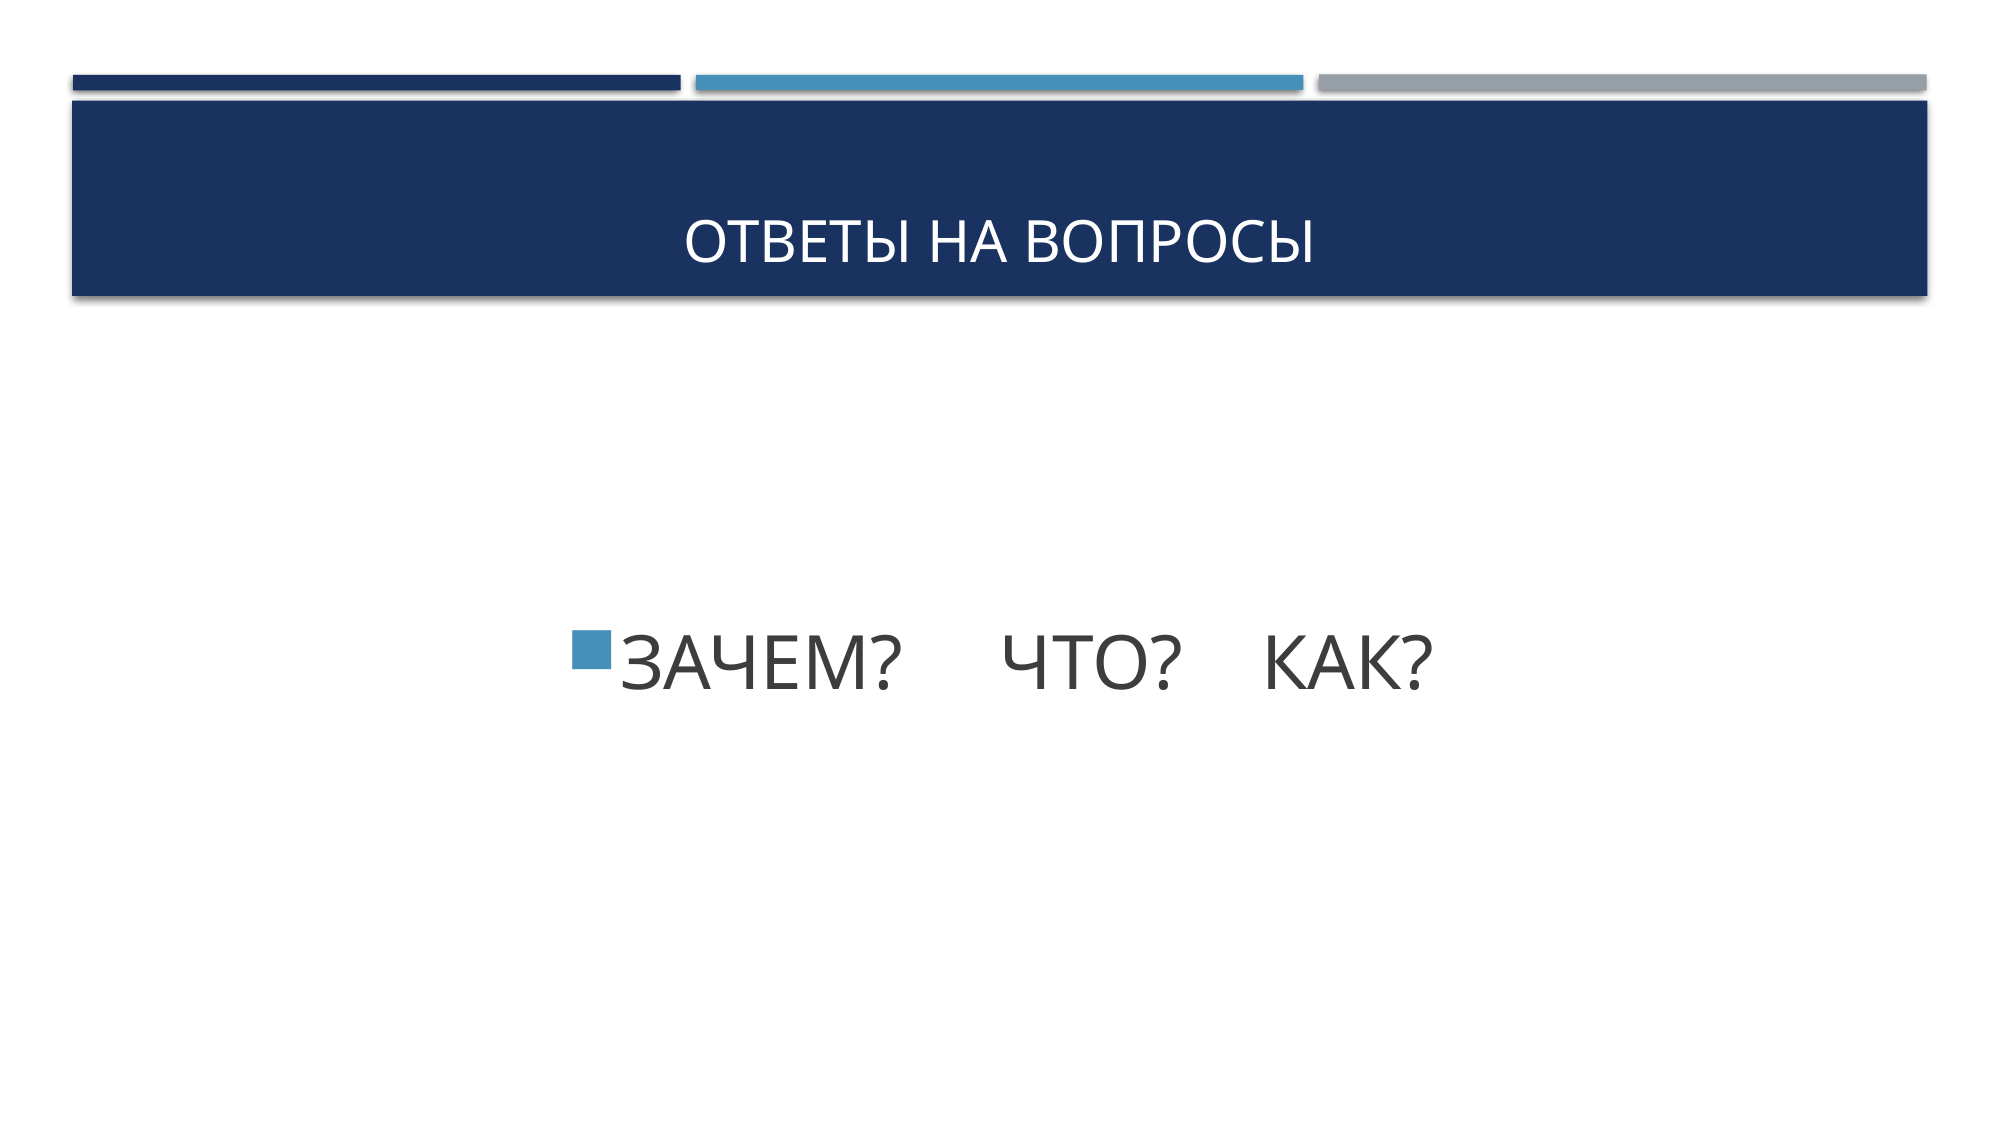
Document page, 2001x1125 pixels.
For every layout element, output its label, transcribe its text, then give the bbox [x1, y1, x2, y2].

list ЗАЧЕМ? ЧТО? КАК? [95, 357, 1905, 962]
title Ответы на вопросы [95, 115, 1905, 282]
